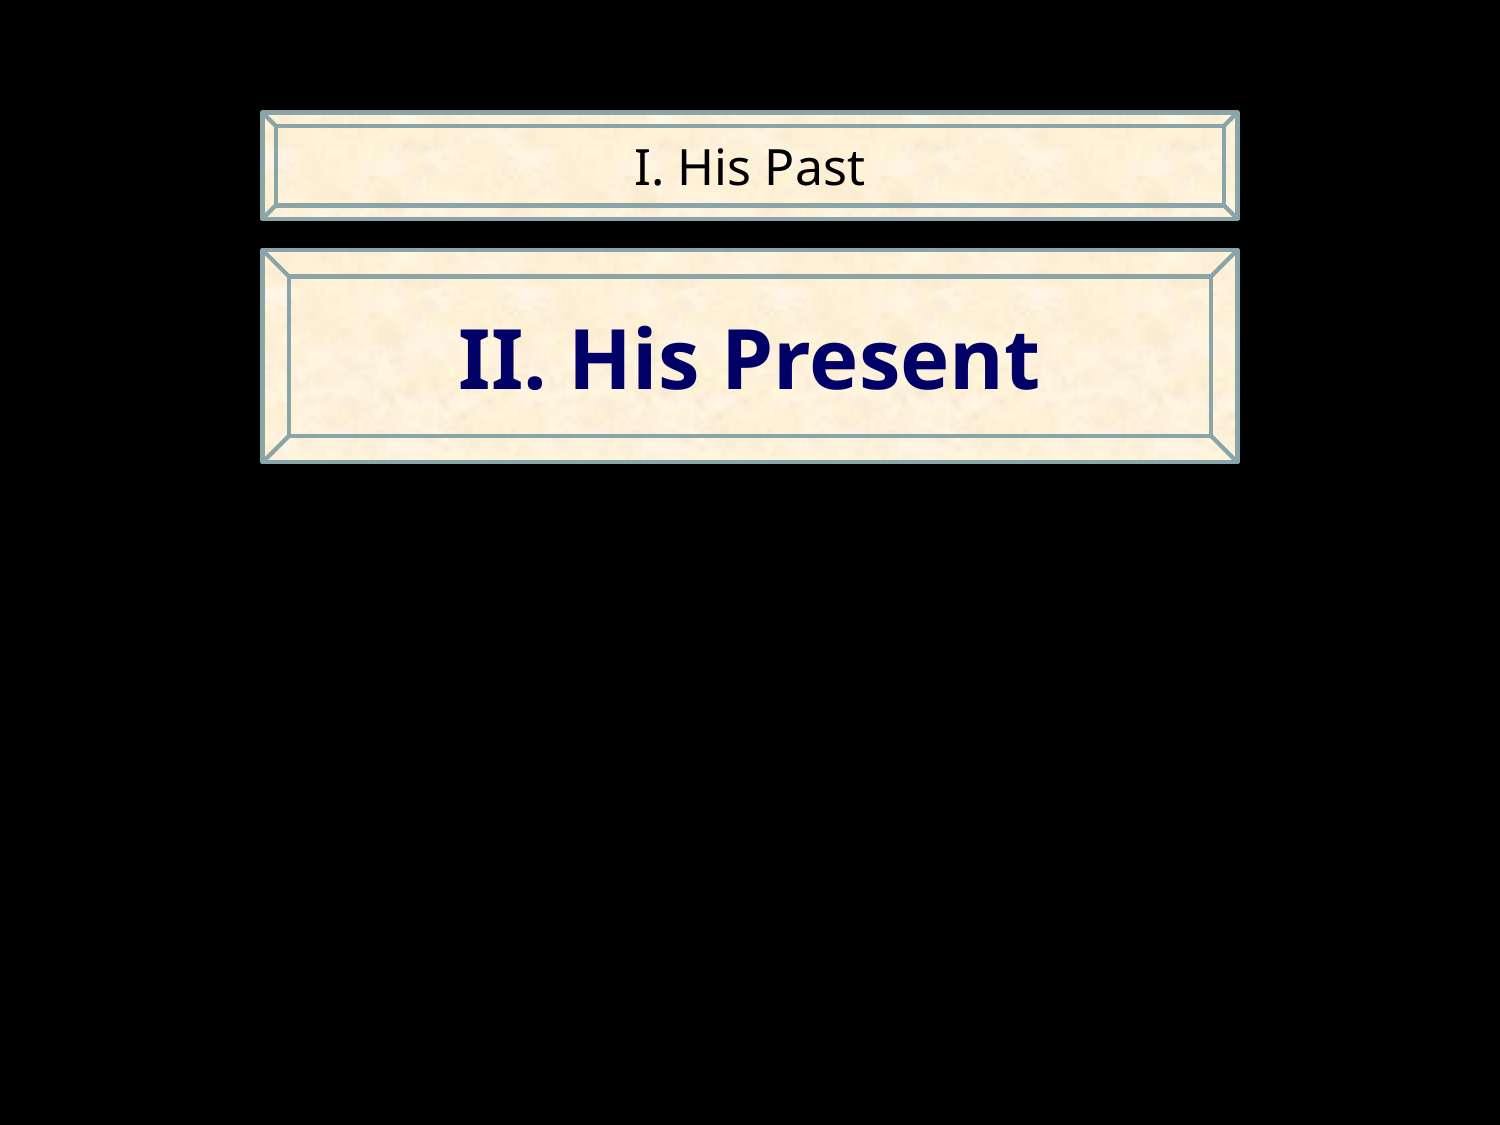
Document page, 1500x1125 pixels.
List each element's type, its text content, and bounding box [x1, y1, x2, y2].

text_box I. His Past [260, 110, 1240, 221]
text_box II. His Present [260, 248, 1240, 464]
